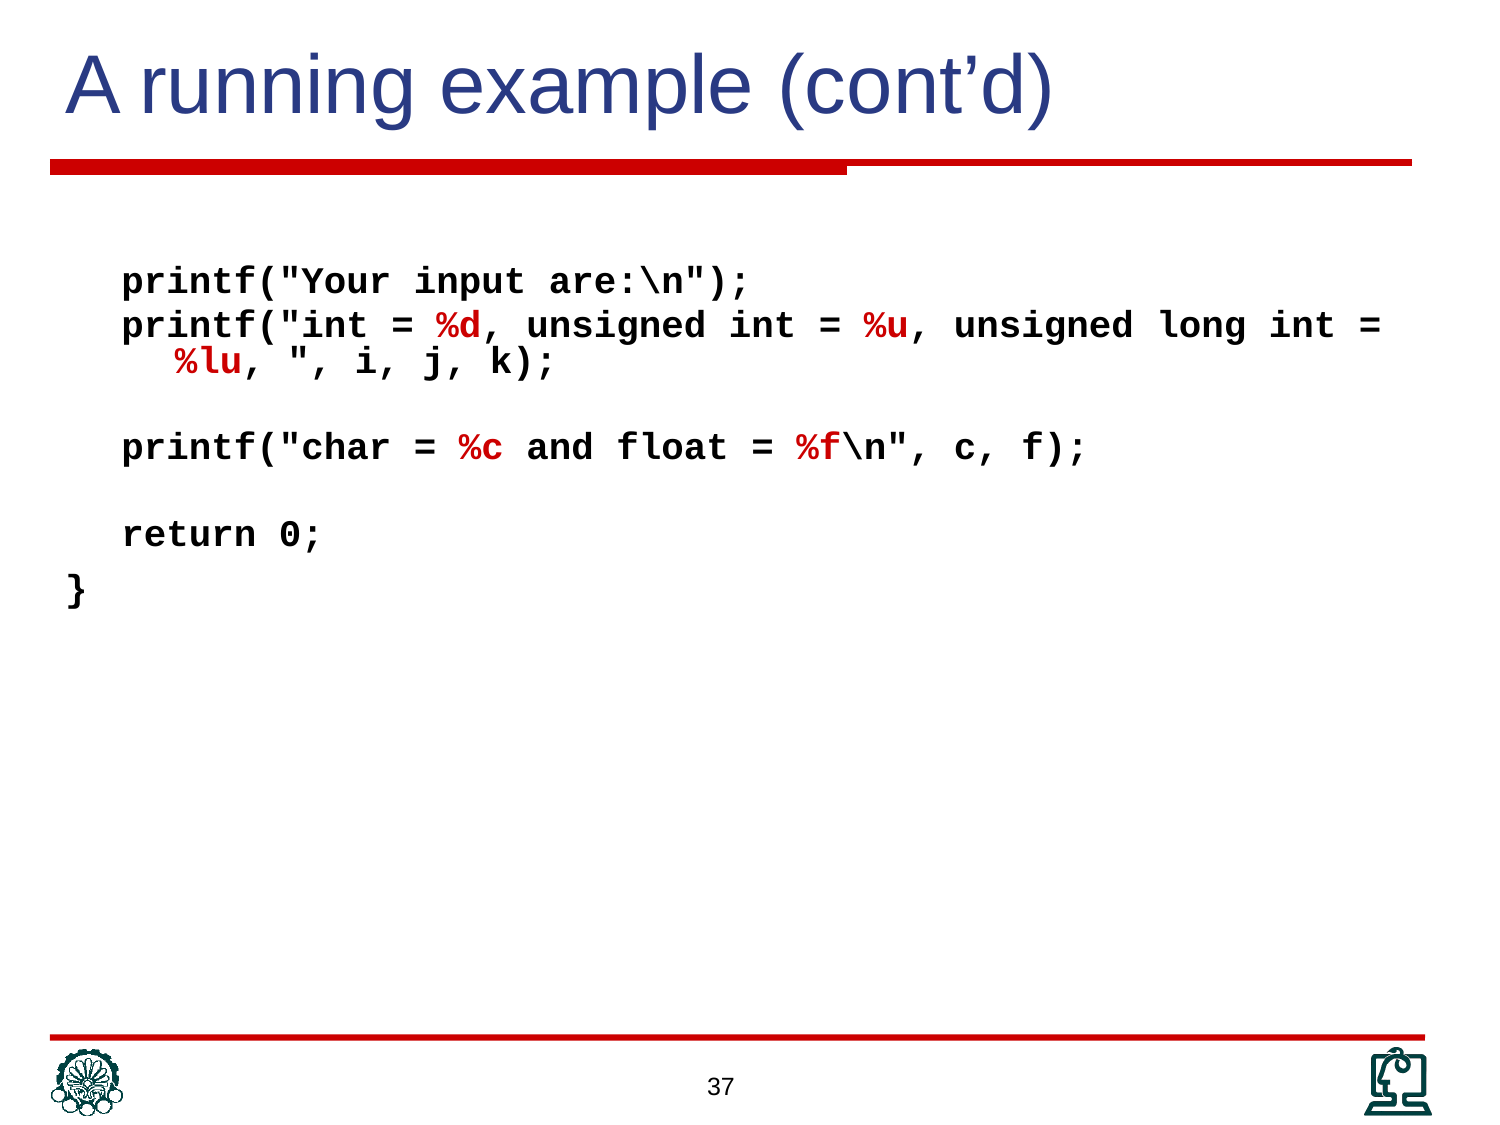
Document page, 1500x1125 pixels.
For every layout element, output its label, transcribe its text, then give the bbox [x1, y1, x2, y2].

picture [50, 1047, 125, 1118]
picture [1362, 1045, 1438, 1119]
slide_number 37 [649, 1062, 751, 1103]
list printf("Your input are:\n"); printf("int = %d, unsigned int = %u, unsigned long int = %lu, ", i, j, k); printf("char = %c and float = %f\n", c, f); return 0; } [50, 171, 1425, 1022]
title A running example (cont’d) [50, 12, 1350, 138]
